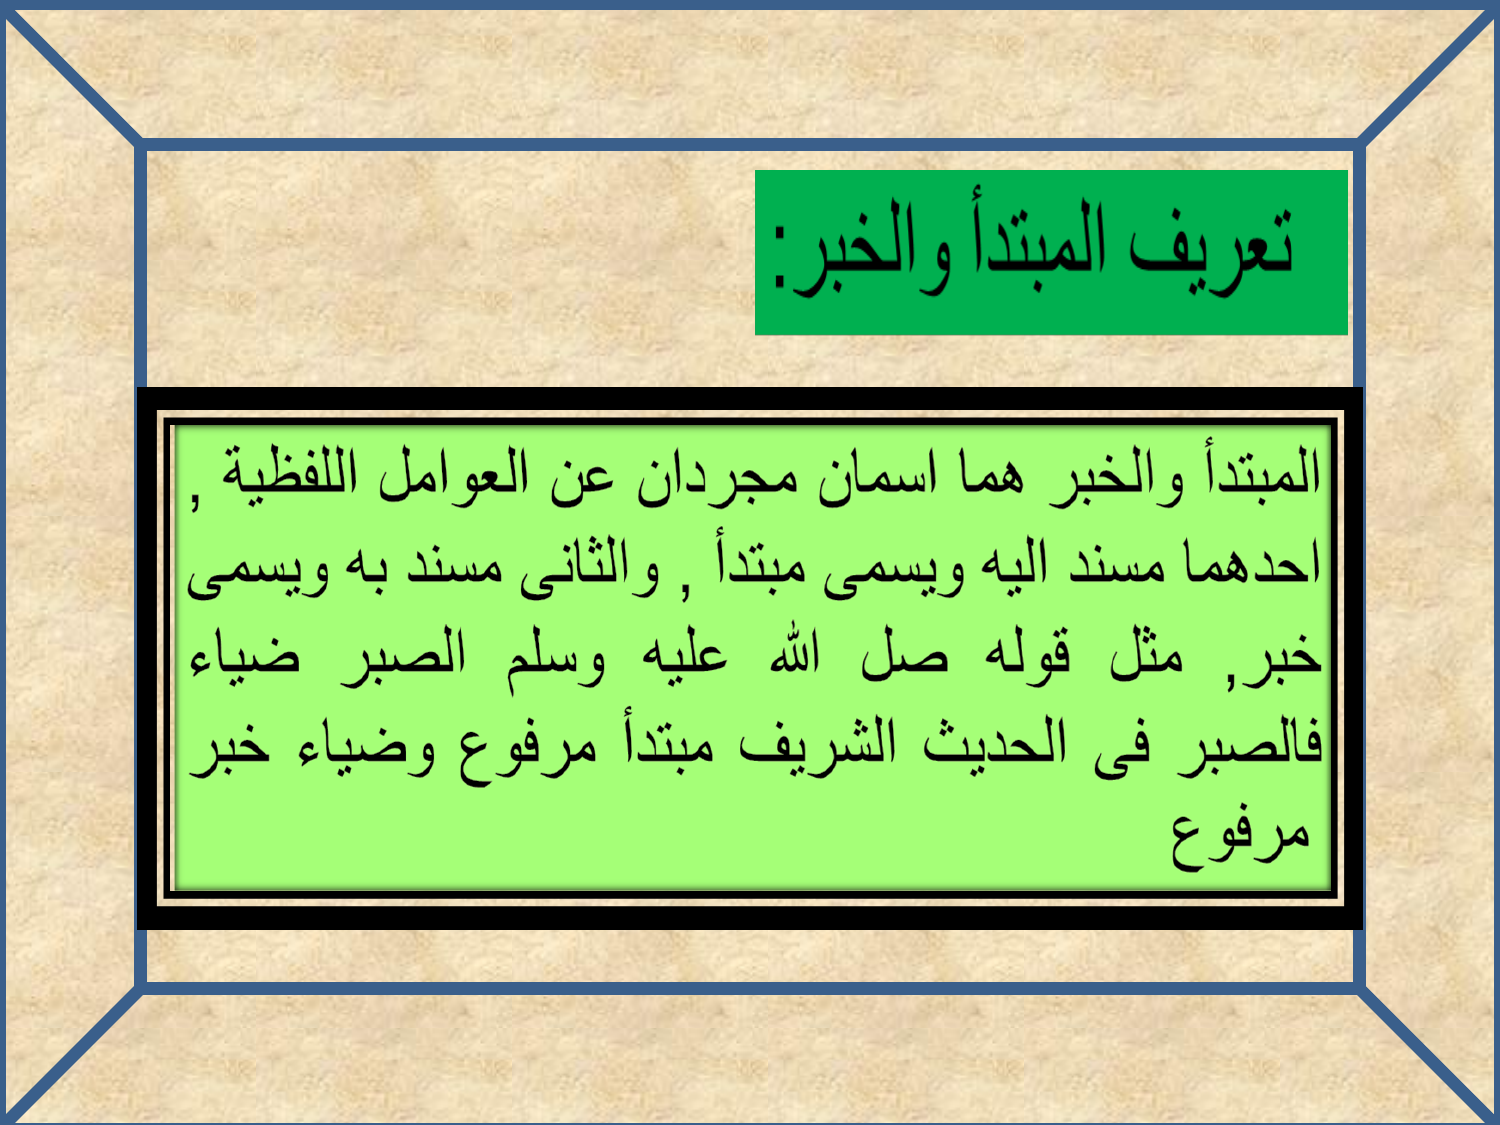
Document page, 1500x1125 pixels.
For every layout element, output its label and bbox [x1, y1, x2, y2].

text_box [0, 2, 1500, 1125]
picture [749, 170, 1359, 338]
picture [137, 387, 1363, 930]
